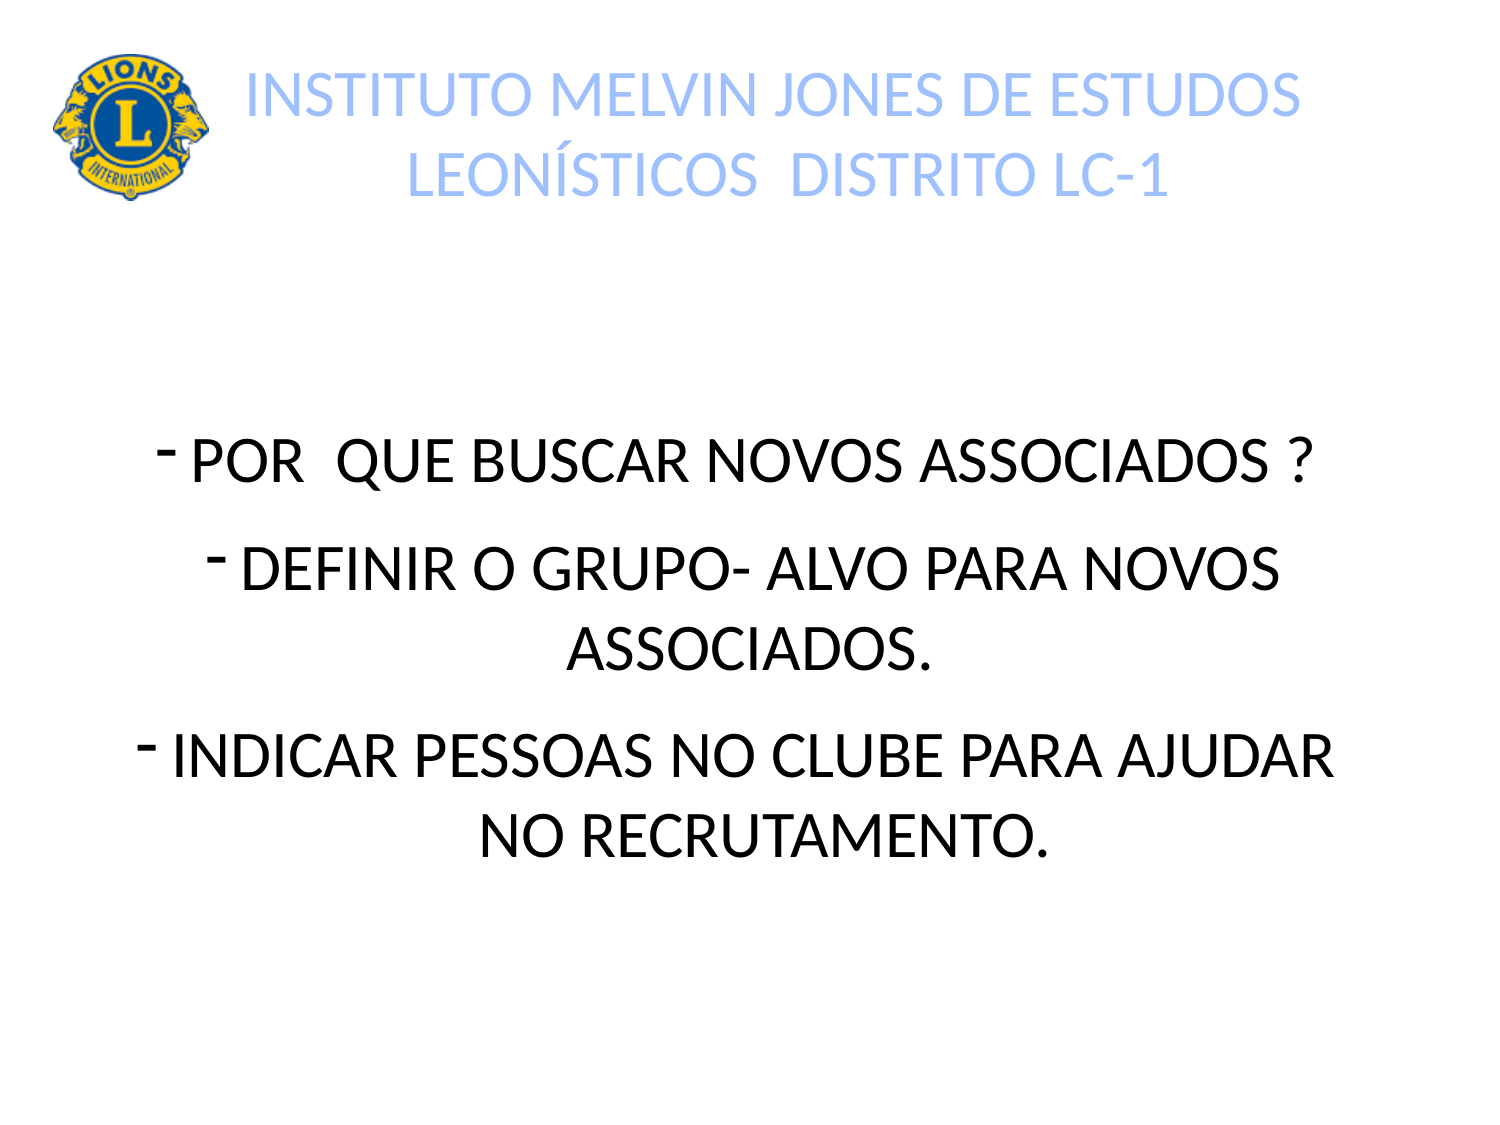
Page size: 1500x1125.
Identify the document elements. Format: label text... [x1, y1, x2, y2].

text_box INSTITUTO MELVIN JONES DE ESTUDOS LEONÍSTICOS DISTRITO LC-1 [147, 42, 1400, 218]
text_box POR QUE BUSCAR NOVOS ASSOCIADOS ? DEFINIR O GRUPO- ALVO PARA NOVOS ASSOCIADOS. INDICAR PESSOAS NO CLUBE PARA AJUDAR NO RECRUTAMENTO. [41, 408, 1459, 879]
picture [52, 54, 209, 202]
